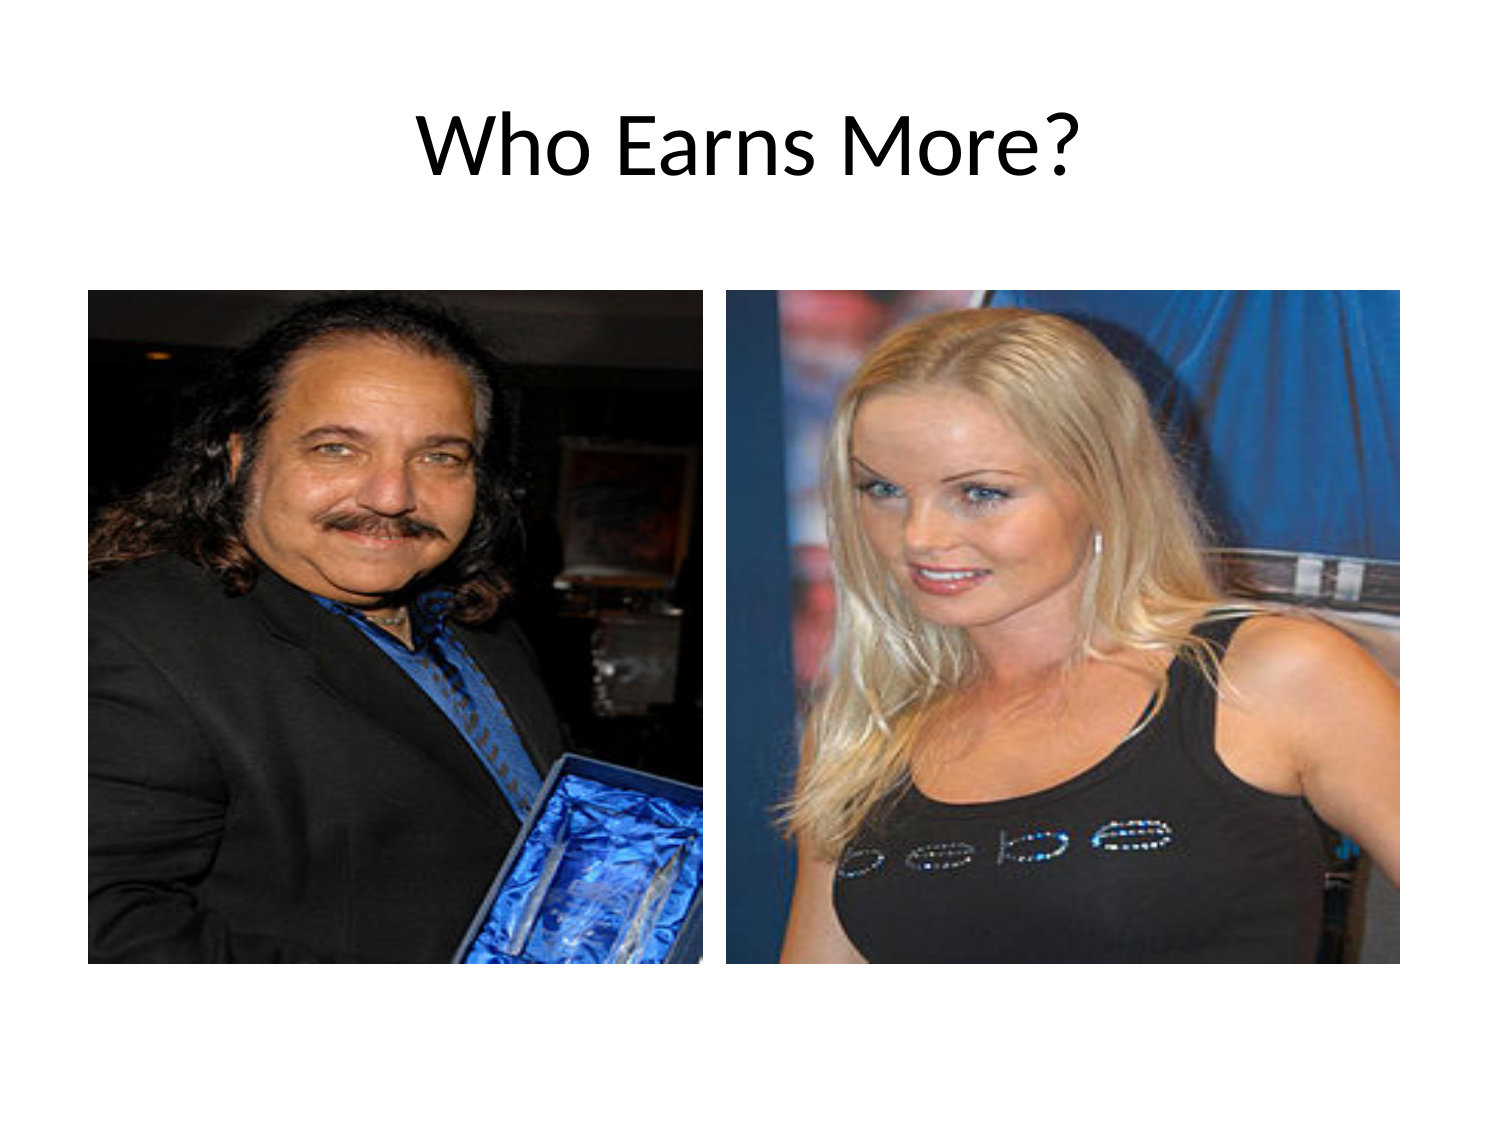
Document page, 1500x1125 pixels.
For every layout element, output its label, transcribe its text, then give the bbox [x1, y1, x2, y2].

picture [726, 290, 1400, 965]
title Who Earns More? [75, 45, 1425, 233]
picture [88, 290, 703, 965]
